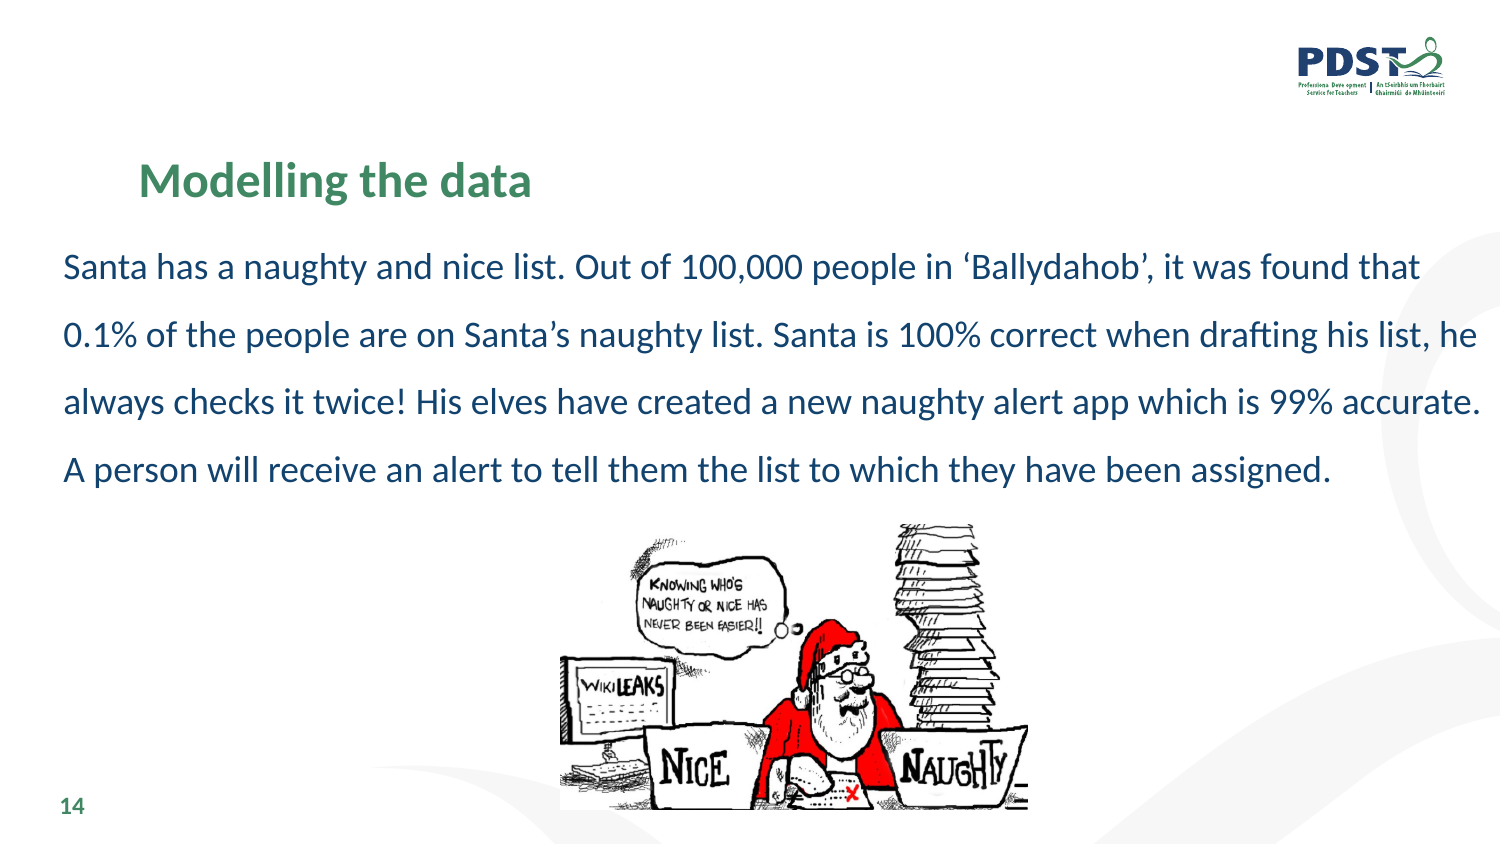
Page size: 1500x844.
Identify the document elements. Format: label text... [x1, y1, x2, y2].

slide_number 14 [0, 782, 97, 827]
picture [560, 524, 1028, 810]
list Santa has a naughty and nice list. Out of 100,000 people in ‘Ballydahob’, it was found that 0.1% of the people are on Santa’s naughty list. Santa is 100% correct when drafting his list, he always checks it twice! His elves have created a new naughty alert app which is 99% accurate. A person will receive an alert to tell them the list to which they have been assigned. [63, 219, 1484, 771]
title Modelling the data [63, 110, 973, 208]
